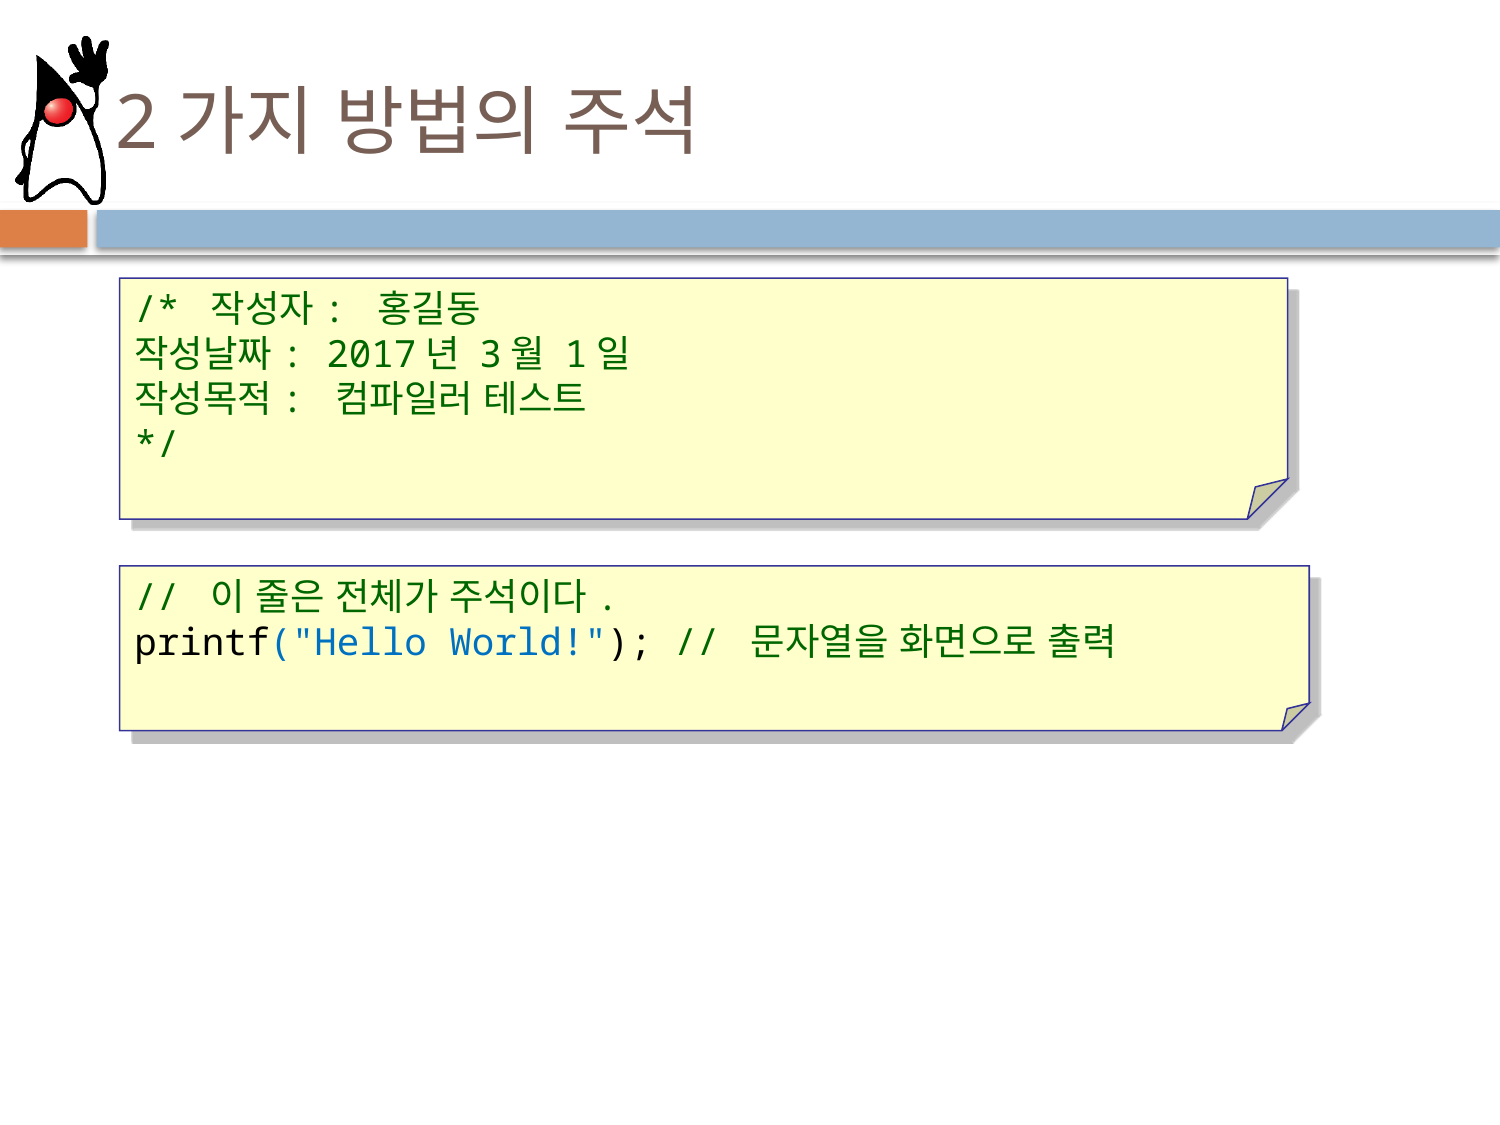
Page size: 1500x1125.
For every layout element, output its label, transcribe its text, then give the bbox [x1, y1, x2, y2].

text_box // 이 줄은 전체가 주석이다. printf("Hello World!"); // 문자열을 화면으로 출력 [119, 565, 1310, 731]
title 2가지 방법의 주석 [100, 37, 1438, 200]
picture [15, 36, 109, 205]
text_box /* 작성자: 홍길동 작성날짜: 2017년 3월 1일 작성목적: 컴파일러 테스트 */ [119, 278, 1288, 520]
